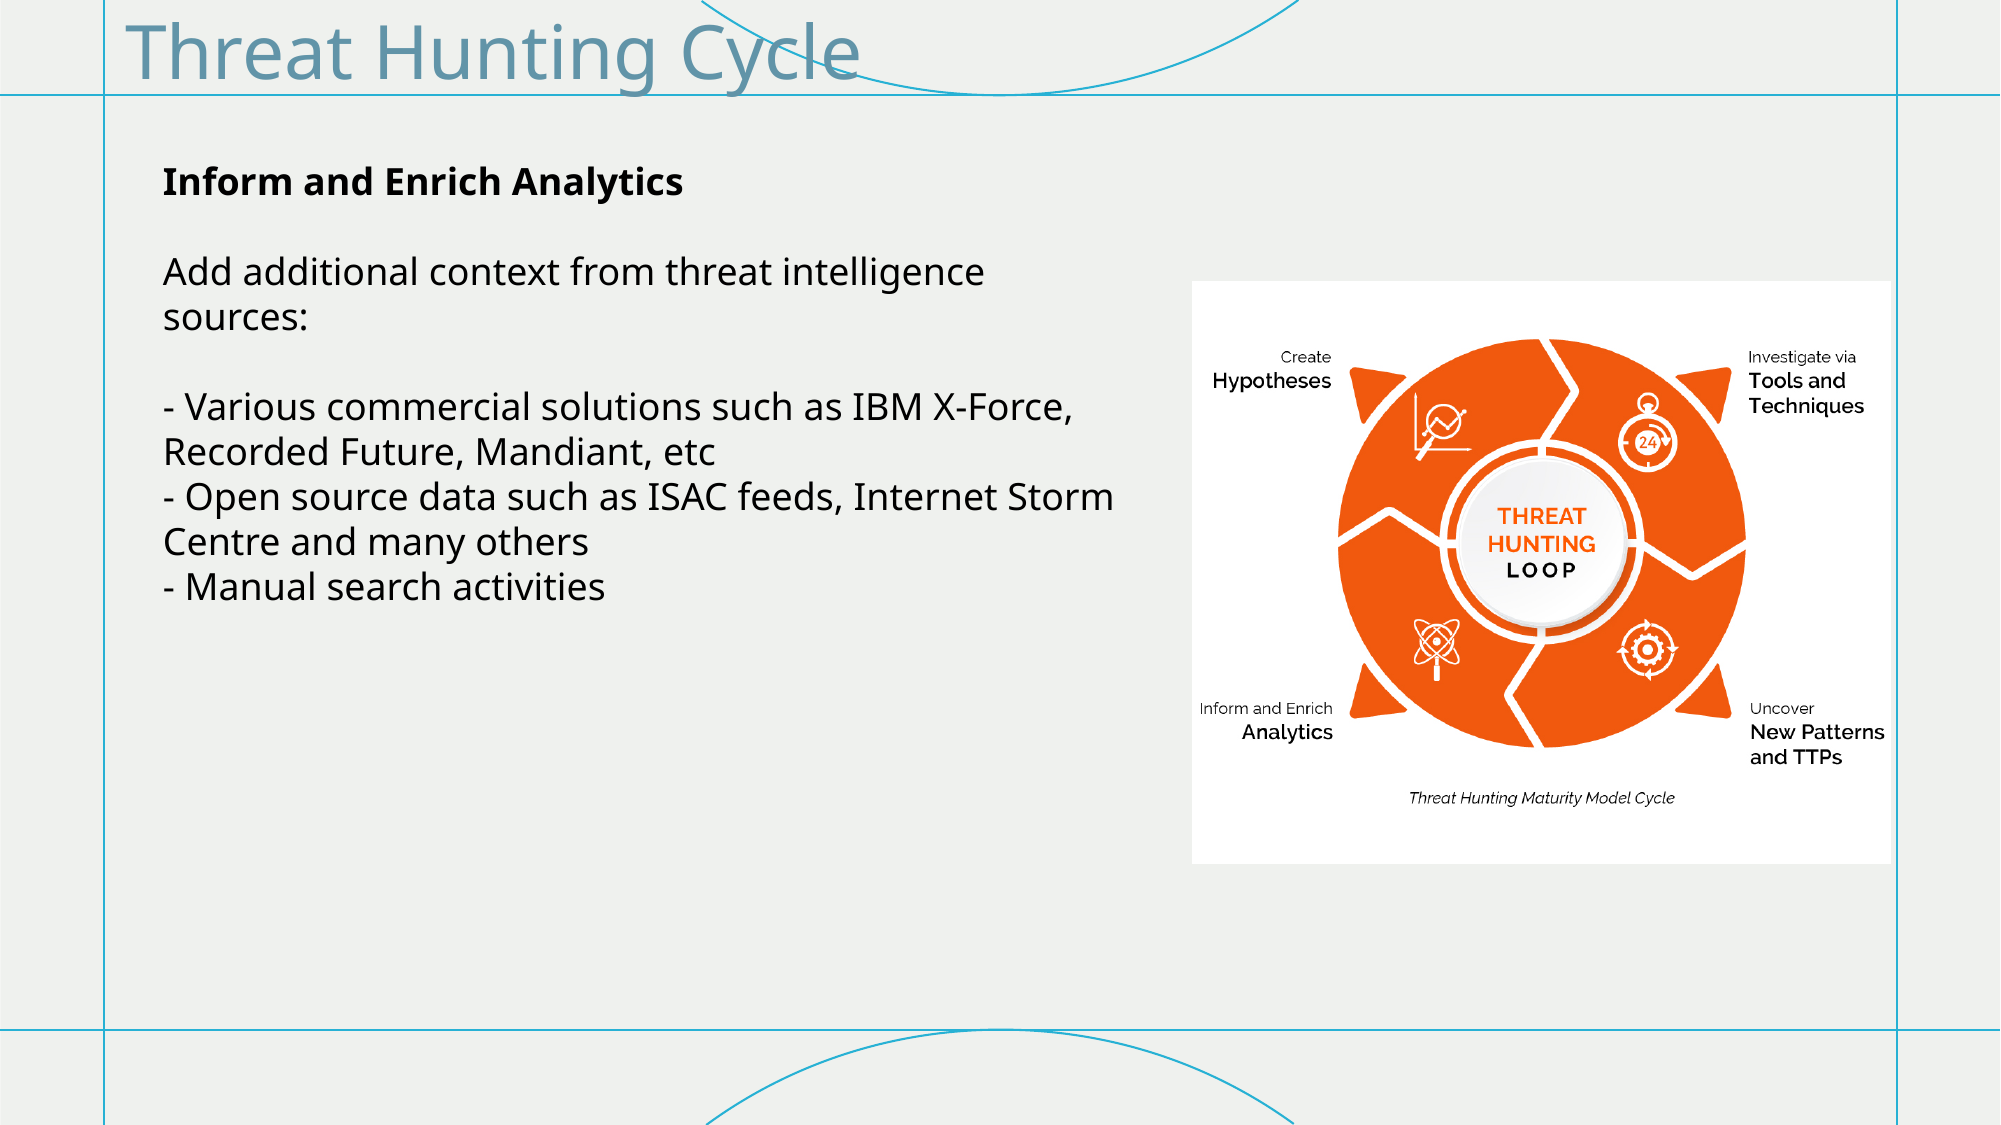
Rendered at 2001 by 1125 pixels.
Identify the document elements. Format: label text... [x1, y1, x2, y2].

text_box Inform and Enrich Analytics Add additional context from threat intelligence sources: - Various commercial solutions such as IBM X-Force, Recorded Future, Mandiant, etc - Open source data such as ISAC feeds, Internet Storm Centre and many others - Manual search activities [147, 150, 1151, 796]
title Threat Hunting Cycle [110, 0, 1836, 159]
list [1192, 281, 1891, 864]
